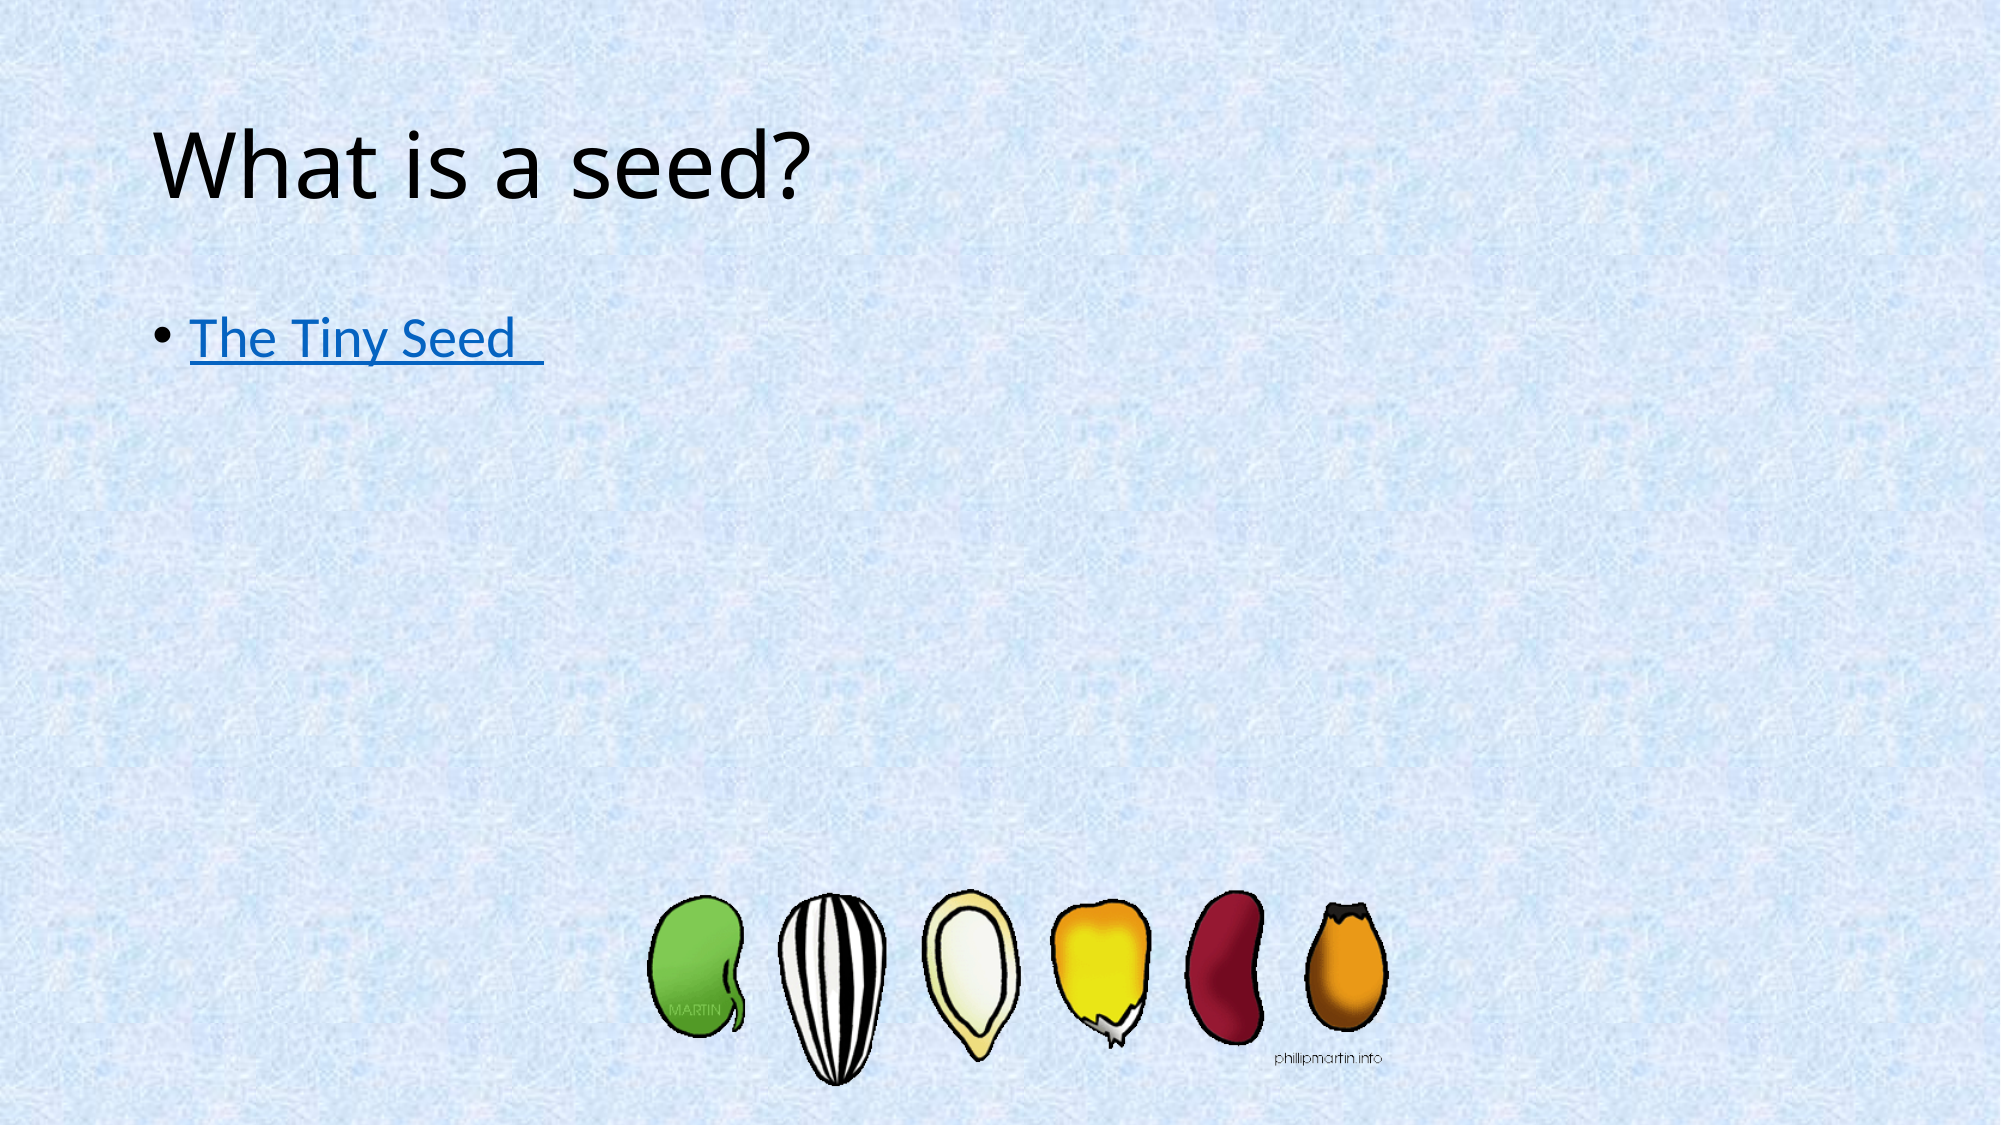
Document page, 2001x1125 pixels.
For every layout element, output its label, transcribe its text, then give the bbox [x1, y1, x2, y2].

picture [0, 0, 2001, 1125]
title What is a seed? [137, 59, 1863, 278]
list The Tiny Seed [137, 299, 1863, 1014]
